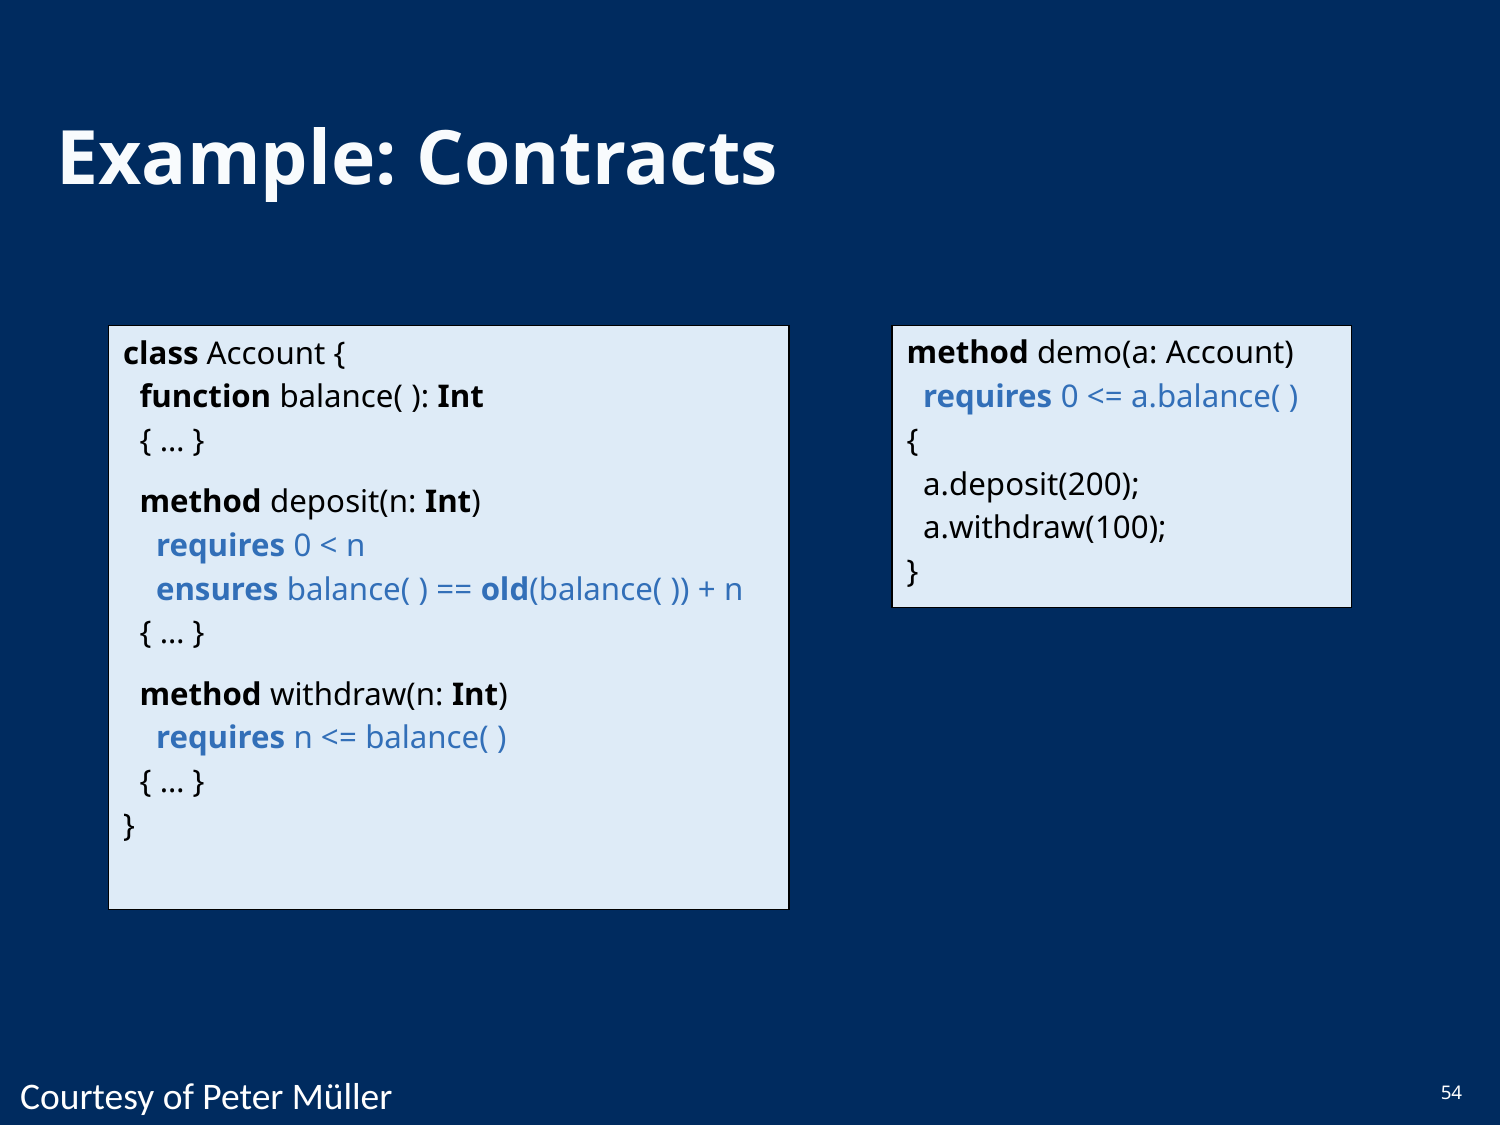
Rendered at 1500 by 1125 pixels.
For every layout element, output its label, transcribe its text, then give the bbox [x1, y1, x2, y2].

text_box class Account { function balance( ): Int { … } method deposit(n: Int) requires 0 < n ensures balance( ) == old(balance( )) + n { … } method withdraw(n: Int) requires n <= balance( ) { … } } [108, 325, 790, 910]
title Example: Contracts [41, 107, 1479, 213]
slide_number 54 [1044, 1073, 1478, 1114]
text_box method demo(a: Account) requires 0 <= a.balance( ) { a.deposit(200); a.withdraw(100); } [891, 325, 1352, 608]
text_box Courtesy of Peter Müller [5, 1064, 408, 1125]
